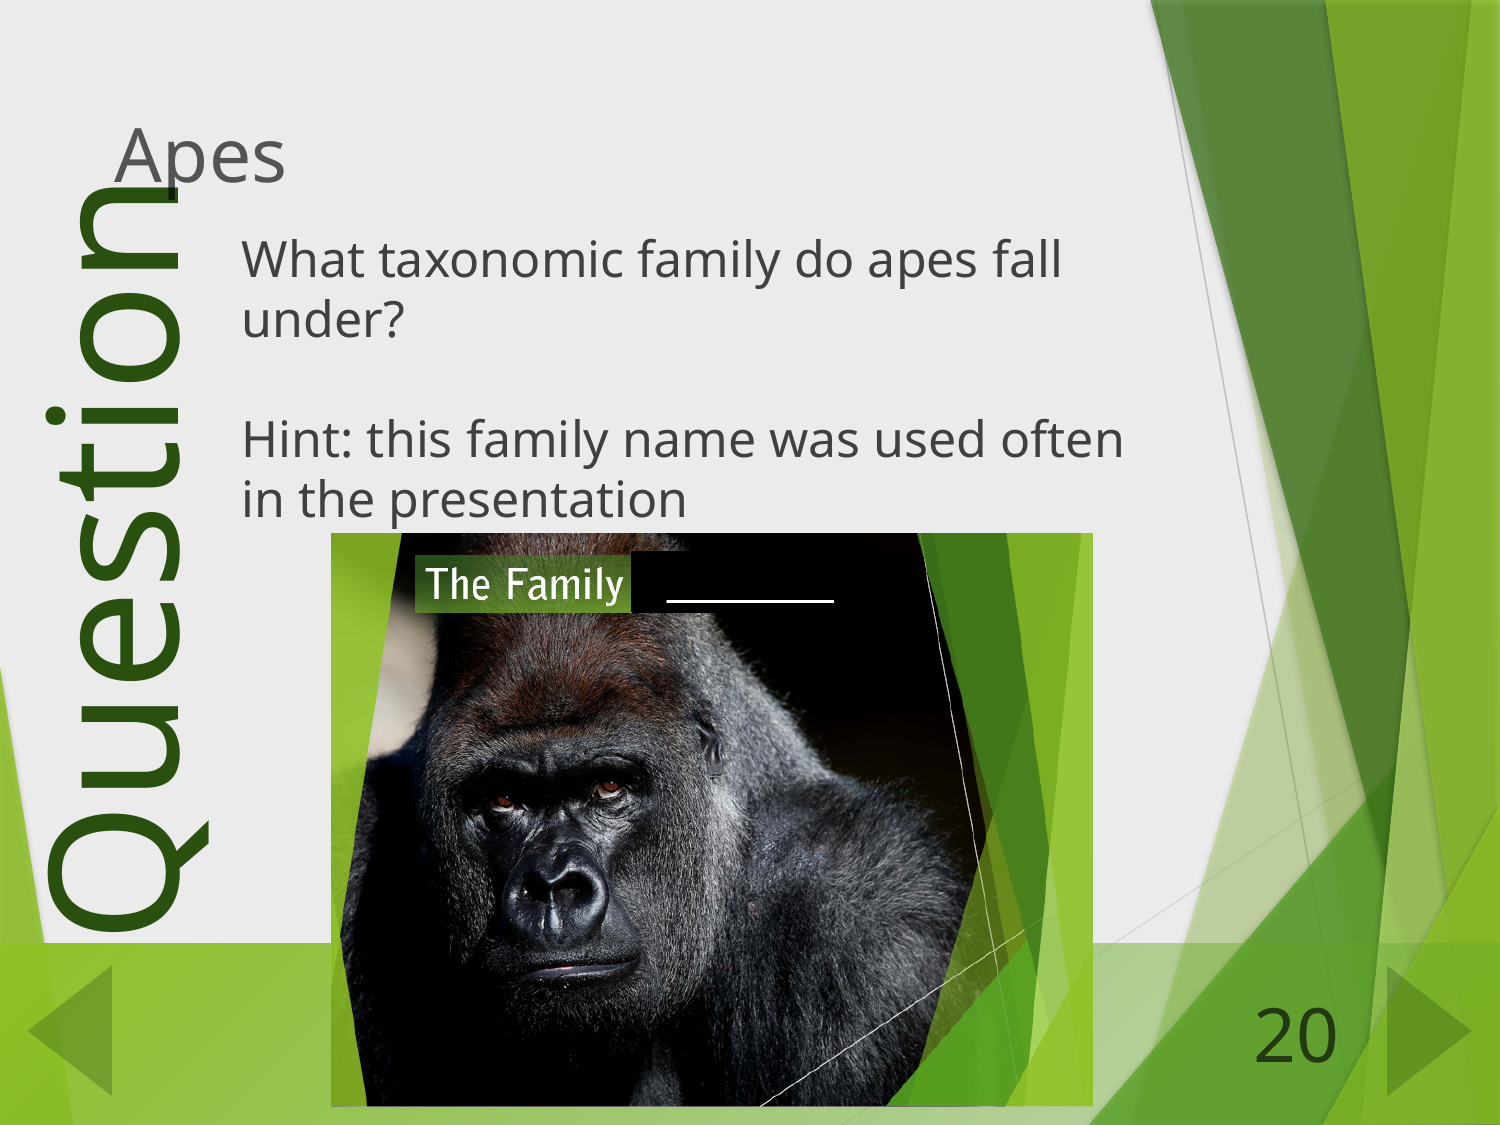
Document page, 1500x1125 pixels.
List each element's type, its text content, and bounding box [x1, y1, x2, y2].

list What taxonomic family do apes fall under? Hint: this family name was used often in the presentation [226, 219, 1198, 636]
title Apes [99, 99, 1142, 220]
picture [330, 532, 1093, 1108]
list 20 [1120, 967, 1355, 1097]
